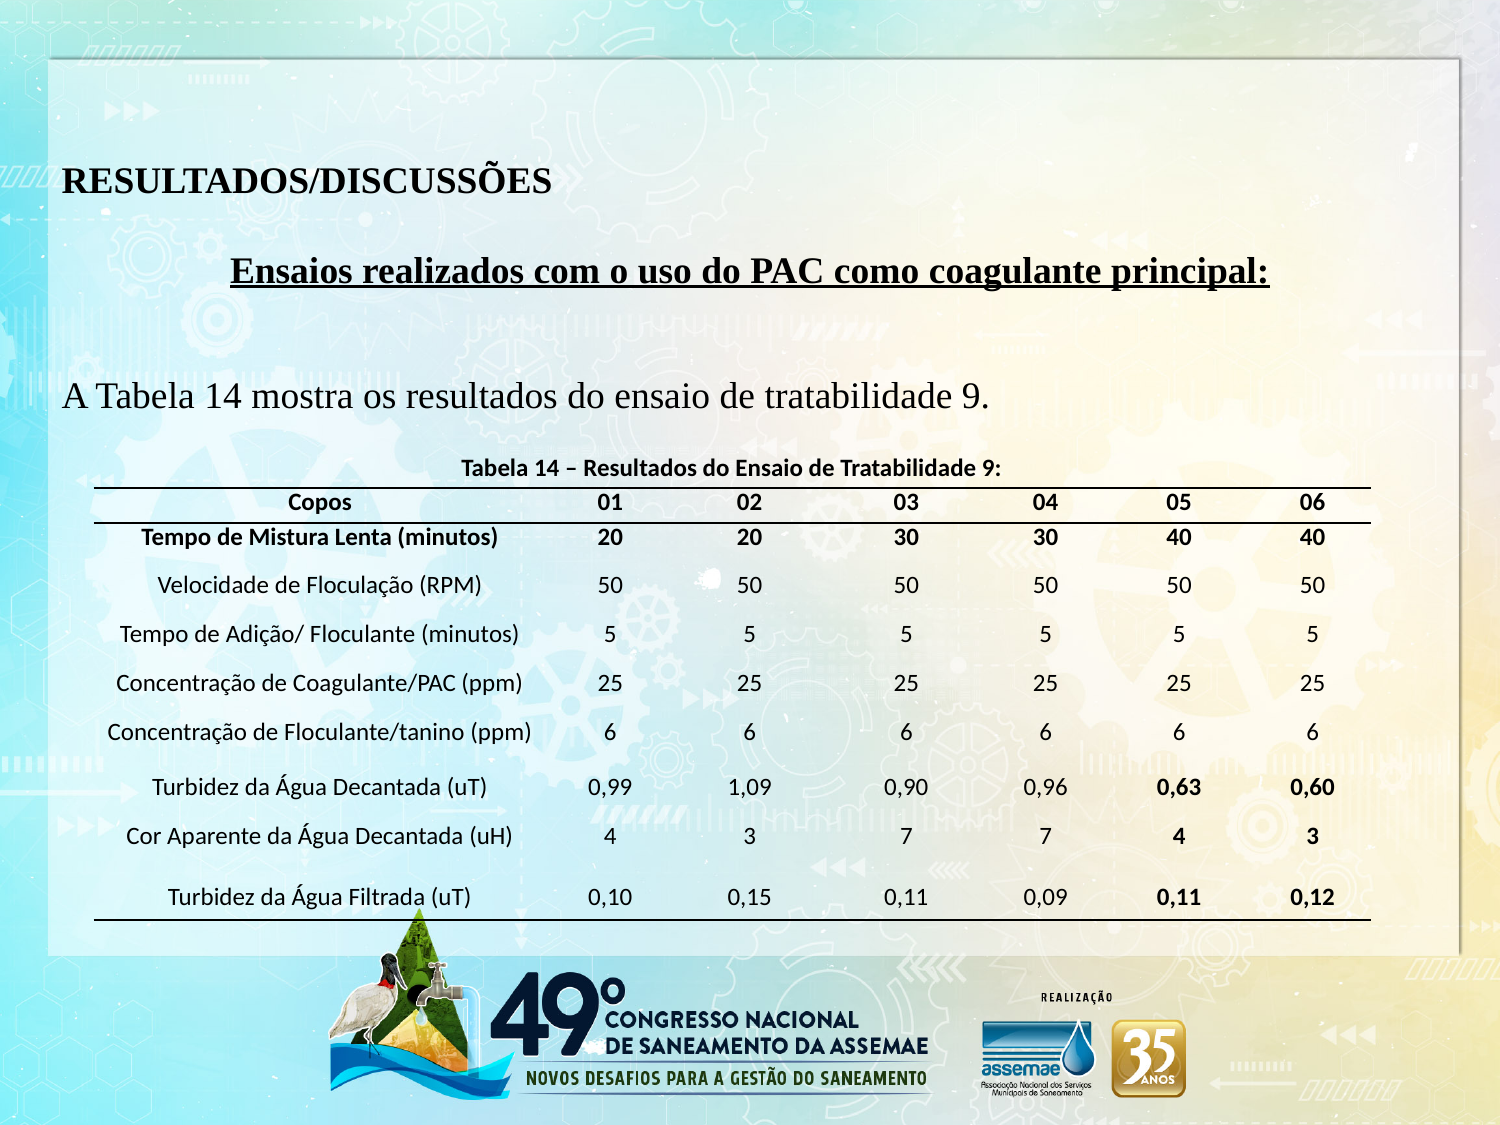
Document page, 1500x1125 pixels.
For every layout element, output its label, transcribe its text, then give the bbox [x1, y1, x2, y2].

table_cell 40 [1104, 524, 1255, 572]
table_cell 25 [1255, 669, 1371, 718]
table_cell 1,09 [674, 773, 825, 822]
table_cell 0,63 [1104, 773, 1255, 822]
table_cell 6 [1104, 718, 1255, 773]
table_cell 5 [988, 620, 1104, 669]
table_cell 5 [825, 620, 988, 669]
table_cell 02 [674, 489, 825, 522]
table_cell 5 [547, 620, 674, 669]
table_cell 7 [988, 822, 1104, 883]
table_cell 0,60 [1255, 773, 1371, 822]
table_cell 0,11 [825, 883, 988, 919]
table_cell Concentração de Floculante/tanino (ppm) [94, 718, 547, 773]
table_cell 25 [547, 669, 674, 718]
table_cell 5 [1255, 620, 1371, 669]
table_cell 4 [1104, 822, 1255, 883]
table_cell Copos [94, 489, 547, 522]
table_cell 0,99 [547, 773, 674, 822]
table_cell 03 [825, 489, 988, 522]
table_cell 25 [674, 669, 825, 718]
table_cell 6 [1255, 718, 1371, 773]
table_cell 50 [674, 572, 825, 620]
table_cell Cor Aparente da Água Decantada (uH) [94, 822, 547, 883]
table_cell 50 [825, 572, 988, 620]
picture [0, 0, 1500, 1125]
table_cell 6 [547, 718, 674, 773]
table_cell 40 [1255, 524, 1371, 572]
table_cell 20 [547, 524, 674, 572]
table_cell 25 [1104, 669, 1255, 718]
table_cell 0,90 [825, 773, 988, 822]
table_cell 5 [674, 620, 825, 669]
table_cell 50 [1104, 572, 1255, 620]
table_cell 0,15 [674, 883, 825, 919]
table_cell Tempo de Adição/ Floculante (minutos) [94, 620, 547, 669]
table_cell 06 [1255, 489, 1371, 522]
table_cell 05 [1104, 489, 1255, 522]
table_header Tabela 14 – Resultados do Ensaio de Tratabilidade 9: [94, 454, 1371, 487]
table_cell 30 [825, 524, 988, 572]
table_cell 50 [988, 572, 1104, 620]
table_cell 50 [547, 572, 674, 620]
table_cell 6 [988, 718, 1104, 773]
table_cell 0,11 [1104, 883, 1255, 919]
table_cell 01 [547, 489, 674, 522]
table_cell 20 [674, 524, 825, 572]
table_cell Velocidade de Floculação (RPM) [94, 572, 547, 620]
table_cell 7 [825, 822, 988, 883]
table_cell Turbidez da Água Decantada (uT) [94, 773, 547, 822]
table_cell 5 [1104, 620, 1255, 669]
table_cell 0,12 [1255, 883, 1371, 919]
table_cell 50 [1255, 572, 1371, 620]
table_cell Tempo de Mistura Lenta (minutos) [94, 524, 547, 572]
table_cell 4 [547, 822, 674, 883]
table_cell 6 [674, 718, 825, 773]
table_cell 6 [825, 718, 988, 773]
table_cell 30 [988, 524, 1104, 572]
table_cell 3 [674, 822, 825, 883]
table_cell 0,96 [988, 773, 1104, 822]
table_cell 3 [1255, 822, 1371, 883]
table_cell Turbidez da Água Filtrada (uT) [94, 883, 547, 919]
table_cell 0,09 [988, 883, 1104, 919]
table_cell 0,10 [547, 883, 674, 919]
table_cell 04 [988, 489, 1104, 522]
table_cell 25 [825, 669, 988, 718]
text_box RESULTADOS/DISCUSSÕES Ensaios realizados com o uso do PAC como coagulante principal: A Tabela 14 mostra os resultados do ensaio de tratabilidade 9. [46, 58, 1454, 424]
table_cell 25 [988, 669, 1104, 718]
table_cell Concentração de Coagulante/PAC (ppm) [94, 669, 547, 718]
